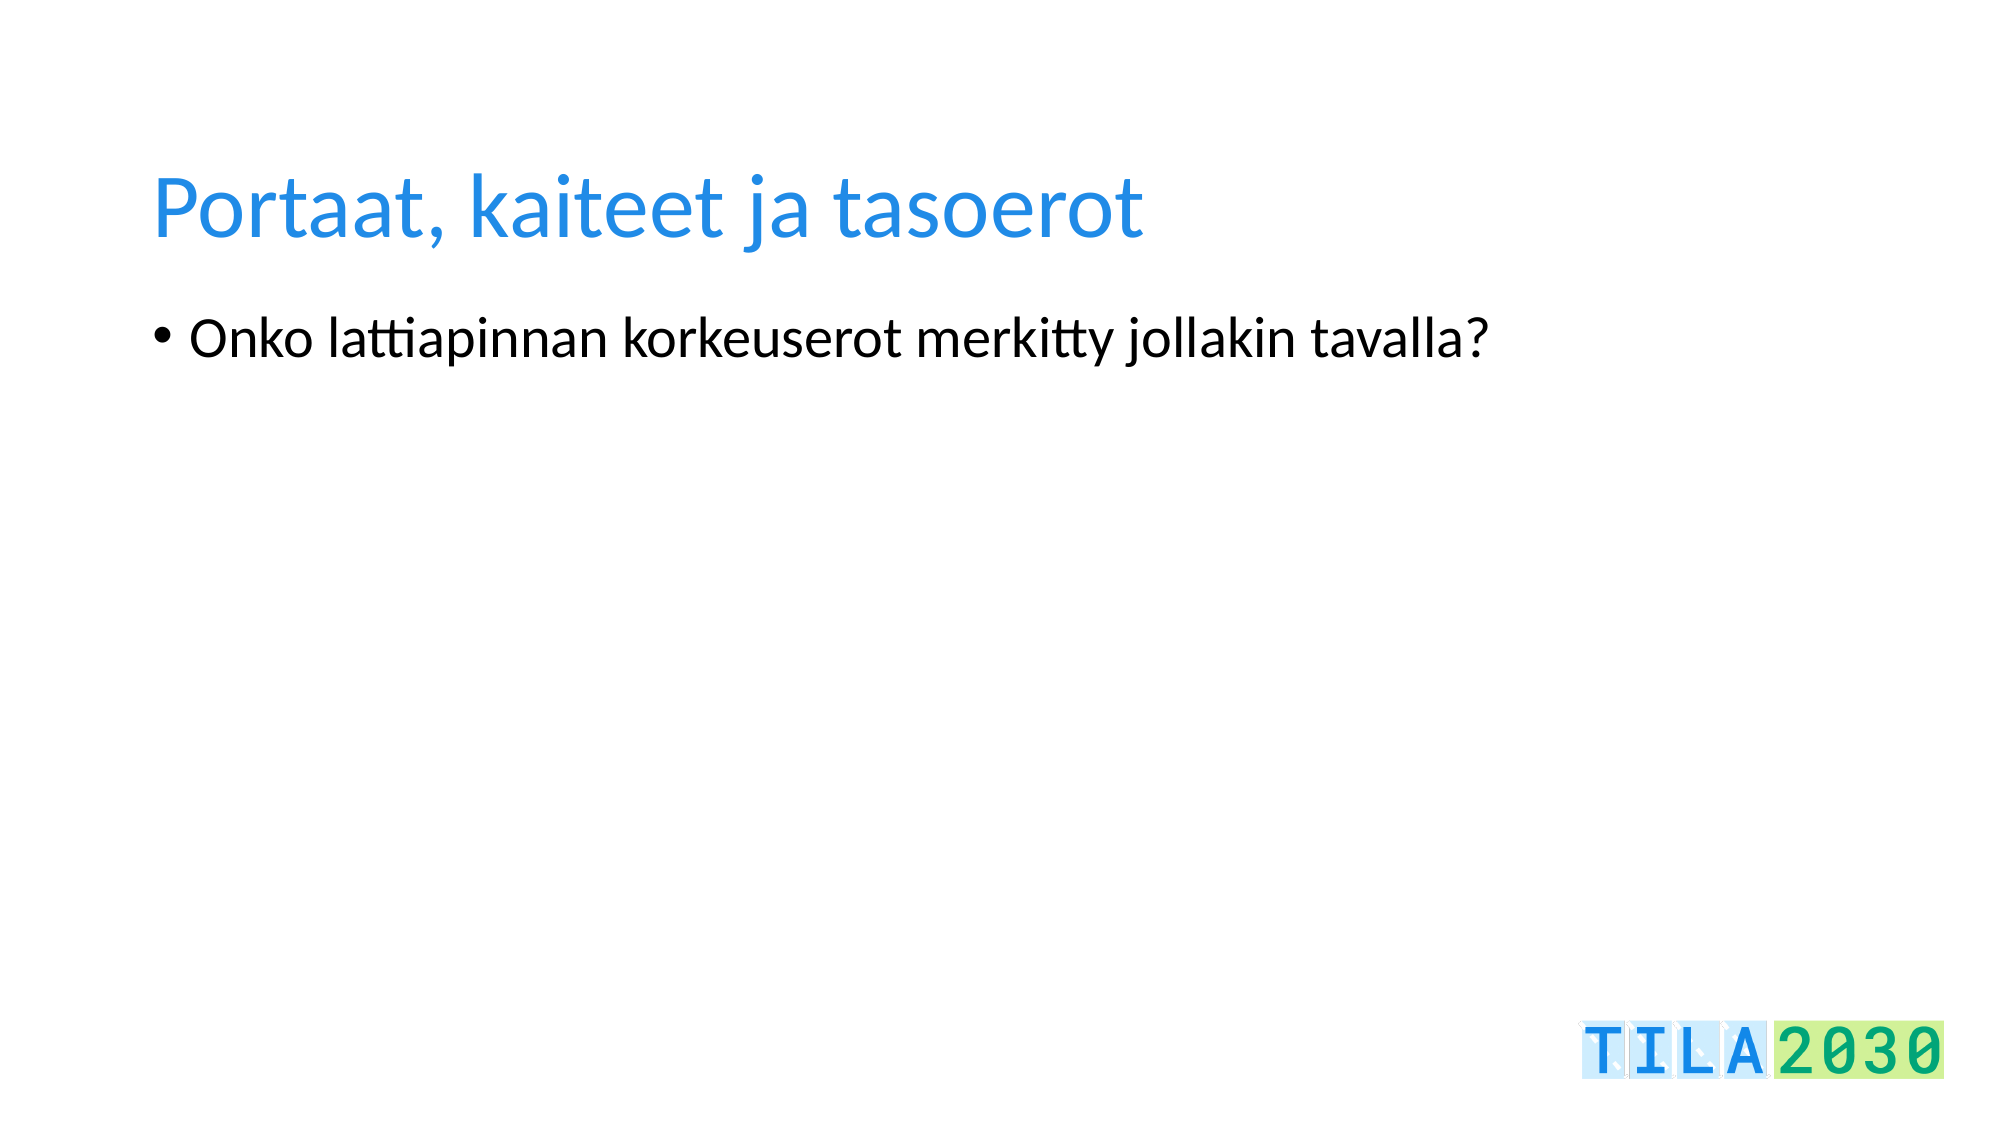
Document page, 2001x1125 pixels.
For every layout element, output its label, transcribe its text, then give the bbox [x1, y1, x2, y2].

picture [1576, 1018, 1946, 1081]
list Onko lattiapinnan korkeuserot merkitty jollakin tavalla? [137, 299, 1863, 975]
title Portaat, kaiteet ja tasoerot [137, 150, 1863, 266]
